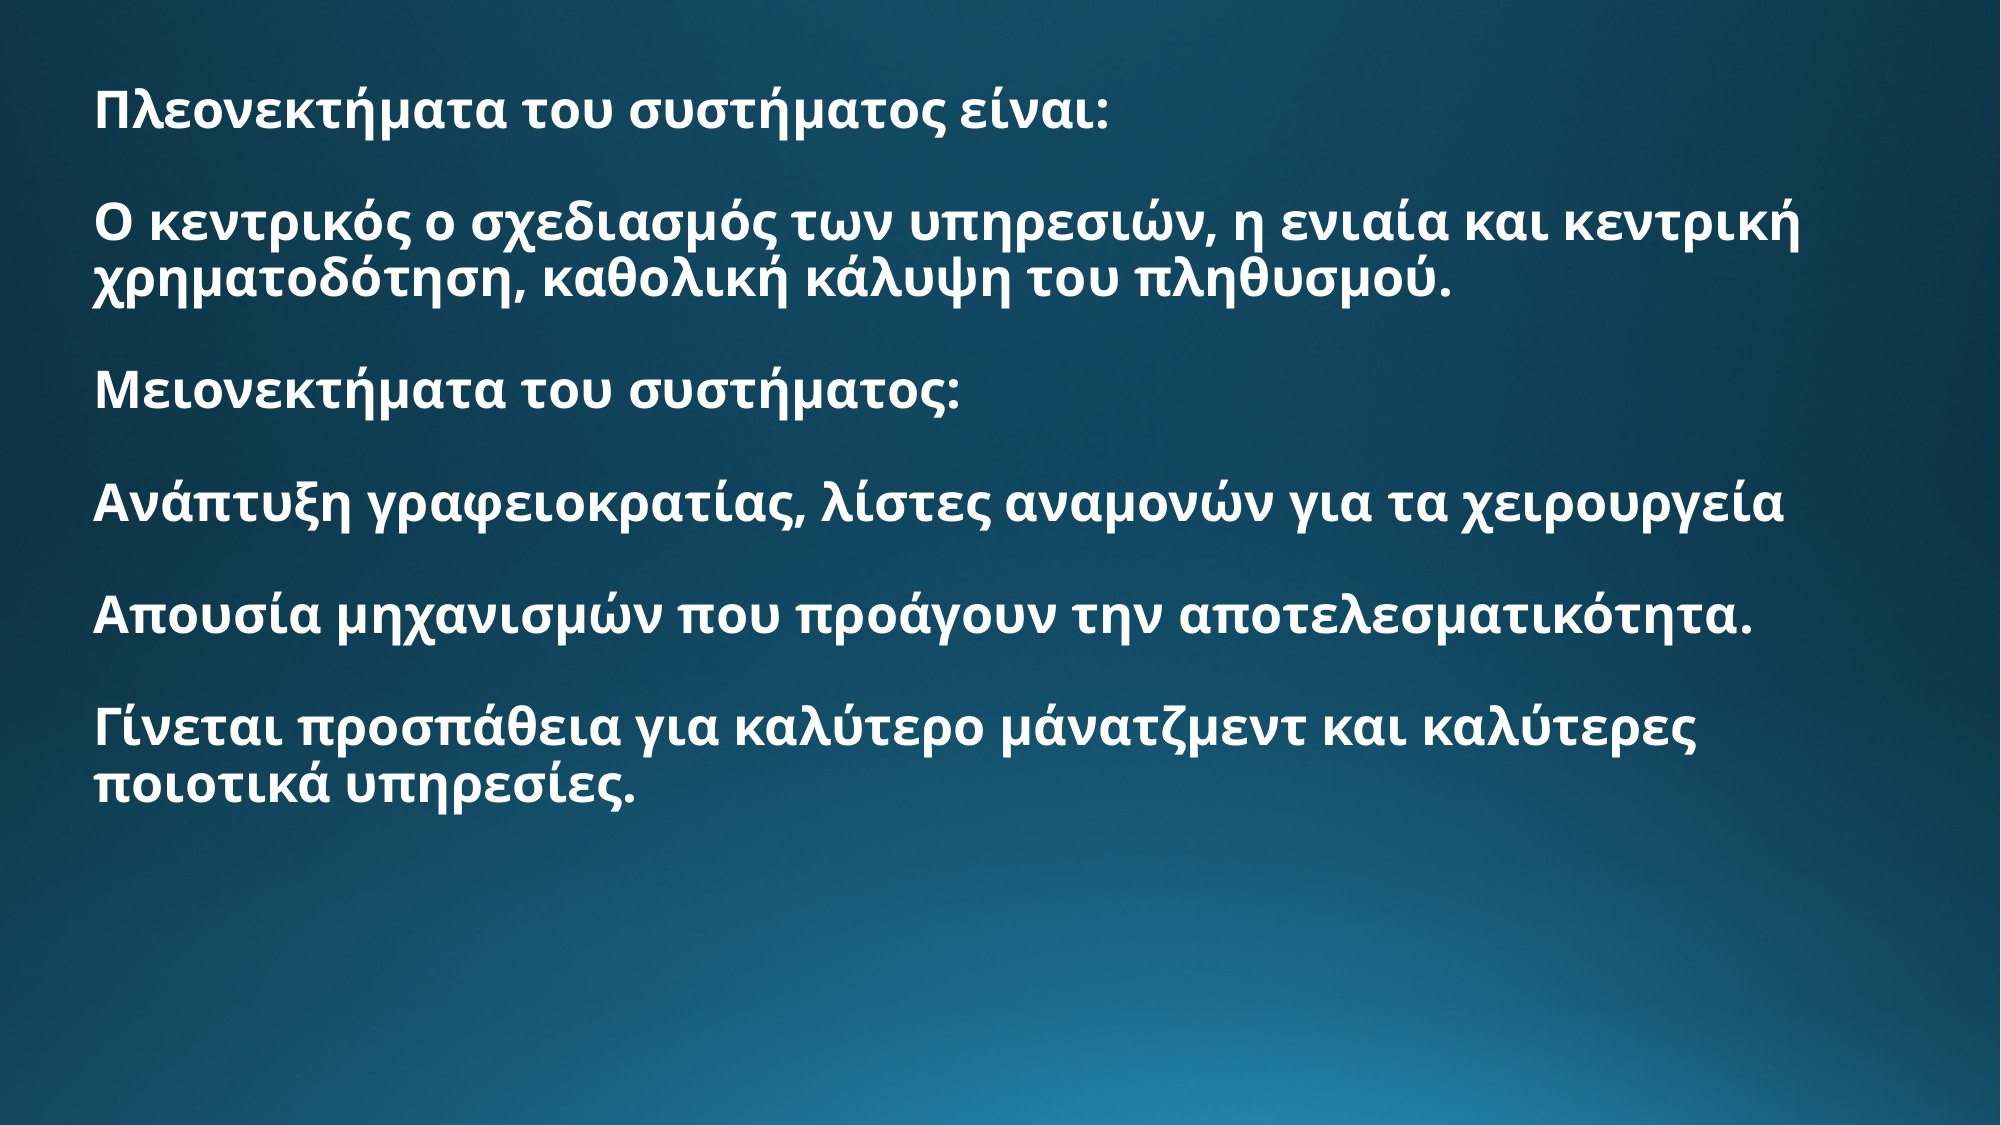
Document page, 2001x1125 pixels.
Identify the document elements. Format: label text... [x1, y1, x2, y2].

title Πλεονεκτήματα του συστήματος είναι: Ο κεντρικός ο σχεδιασμός των υπηρεσιών, η ενιαία και κεντρική χρηματοδότηση, καθολική κάλυψη του πληθυσμού. Μειονεκτήματα του συστήματος: Ανάπτυξη γραφειοκρατίας, λίστες αναμονών για τα χειρουργεία Απουσία μηχανισμών που προάγουν την αποτελεσματικότητα. Γίνεται προσπάθεια για καλύτερο μάνατζμεντ και καλύτερες ποιοτικά υπηρεσίες. [78, 59, 1863, 956]
picture [0, 0, 2001, 1125]
